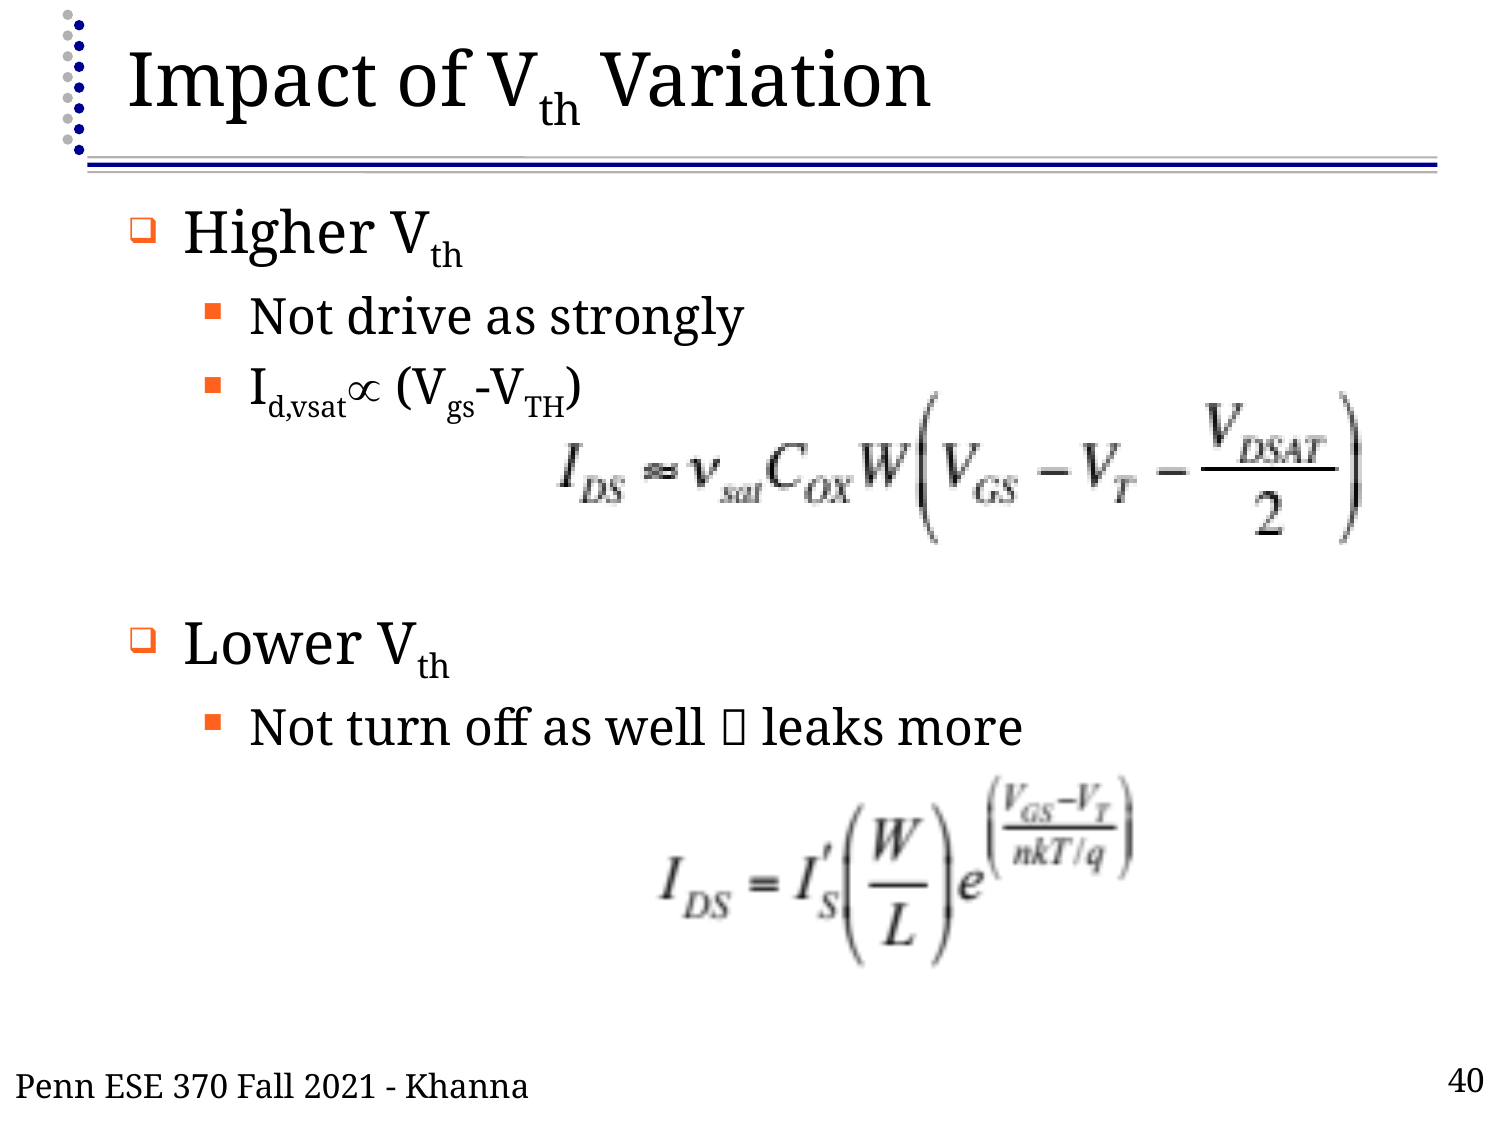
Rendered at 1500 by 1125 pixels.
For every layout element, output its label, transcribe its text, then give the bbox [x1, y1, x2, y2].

slide_number 40 [1187, 1037, 1500, 1113]
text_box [649, 762, 1141, 974]
list Higher Vth Not drive as strongly Id,vsat (Vgs-VTH) Lower Vth Not turn off as well  leaks more [112, 187, 1388, 1013]
footer Penn ESE 370 Fall 2021 - Khanna [0, 1037, 813, 1113]
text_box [549, 387, 1363, 545]
title Impact of Vth Variation [112, 16, 1391, 142]
